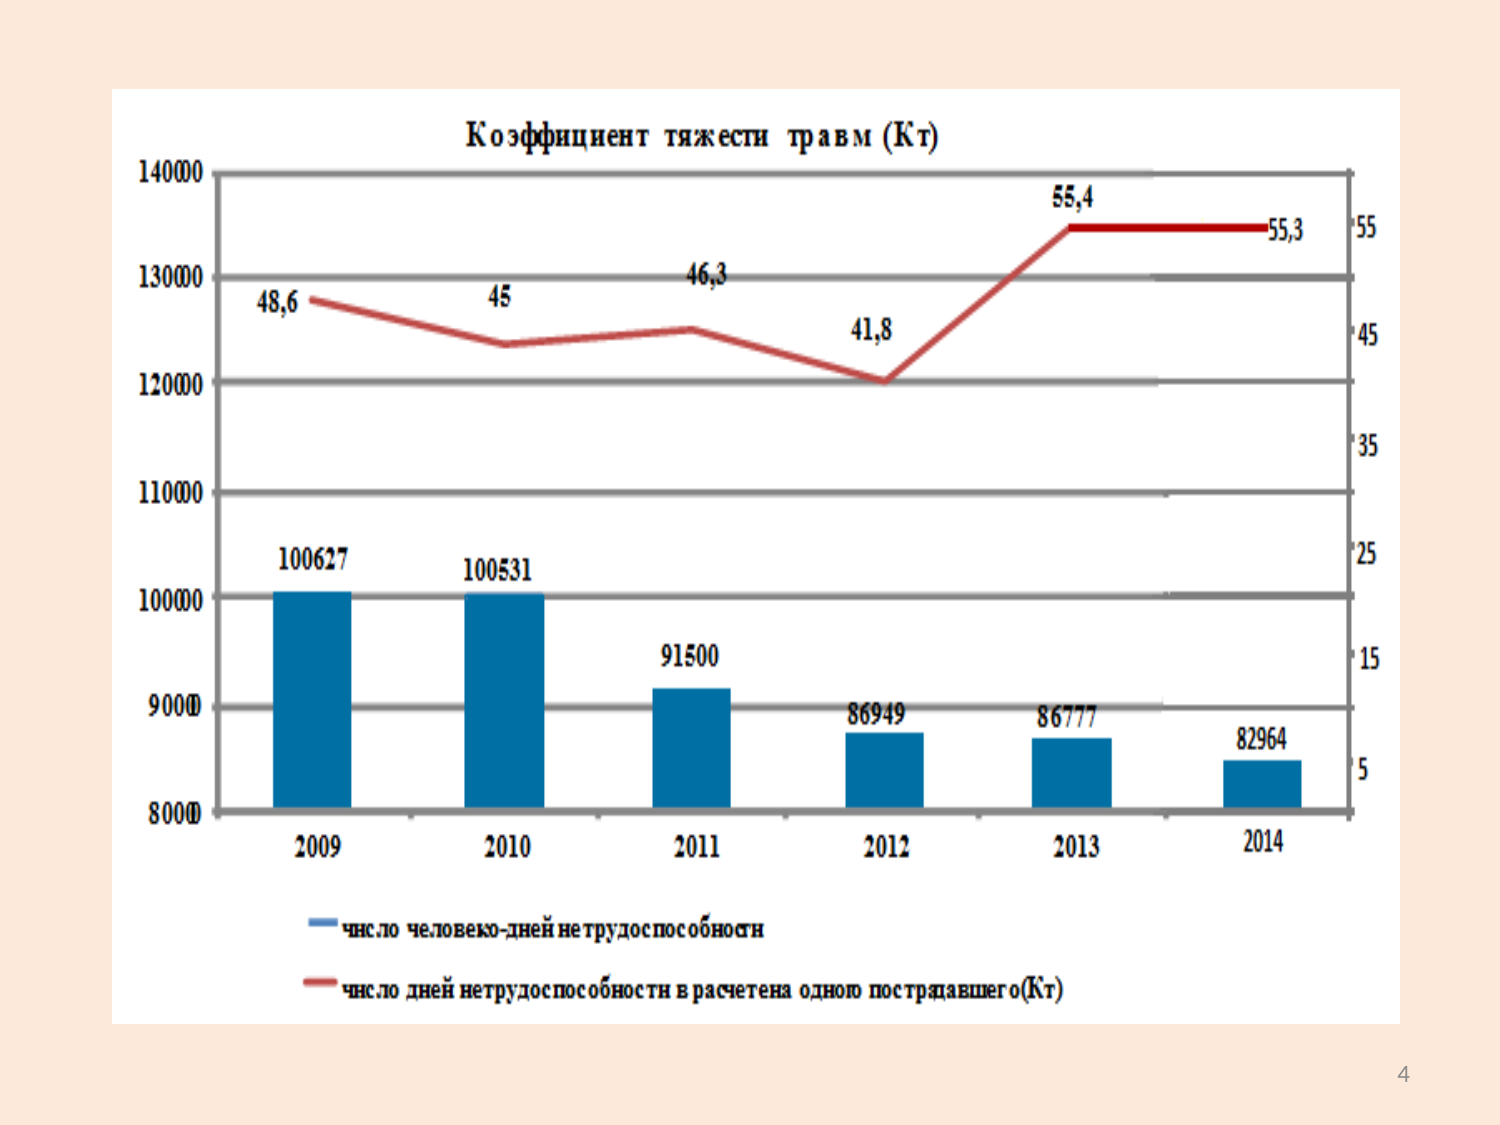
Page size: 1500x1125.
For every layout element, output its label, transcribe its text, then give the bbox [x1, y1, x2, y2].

slide_number 4 [1074, 1042, 1425, 1103]
picture [111, 89, 1400, 1024]
